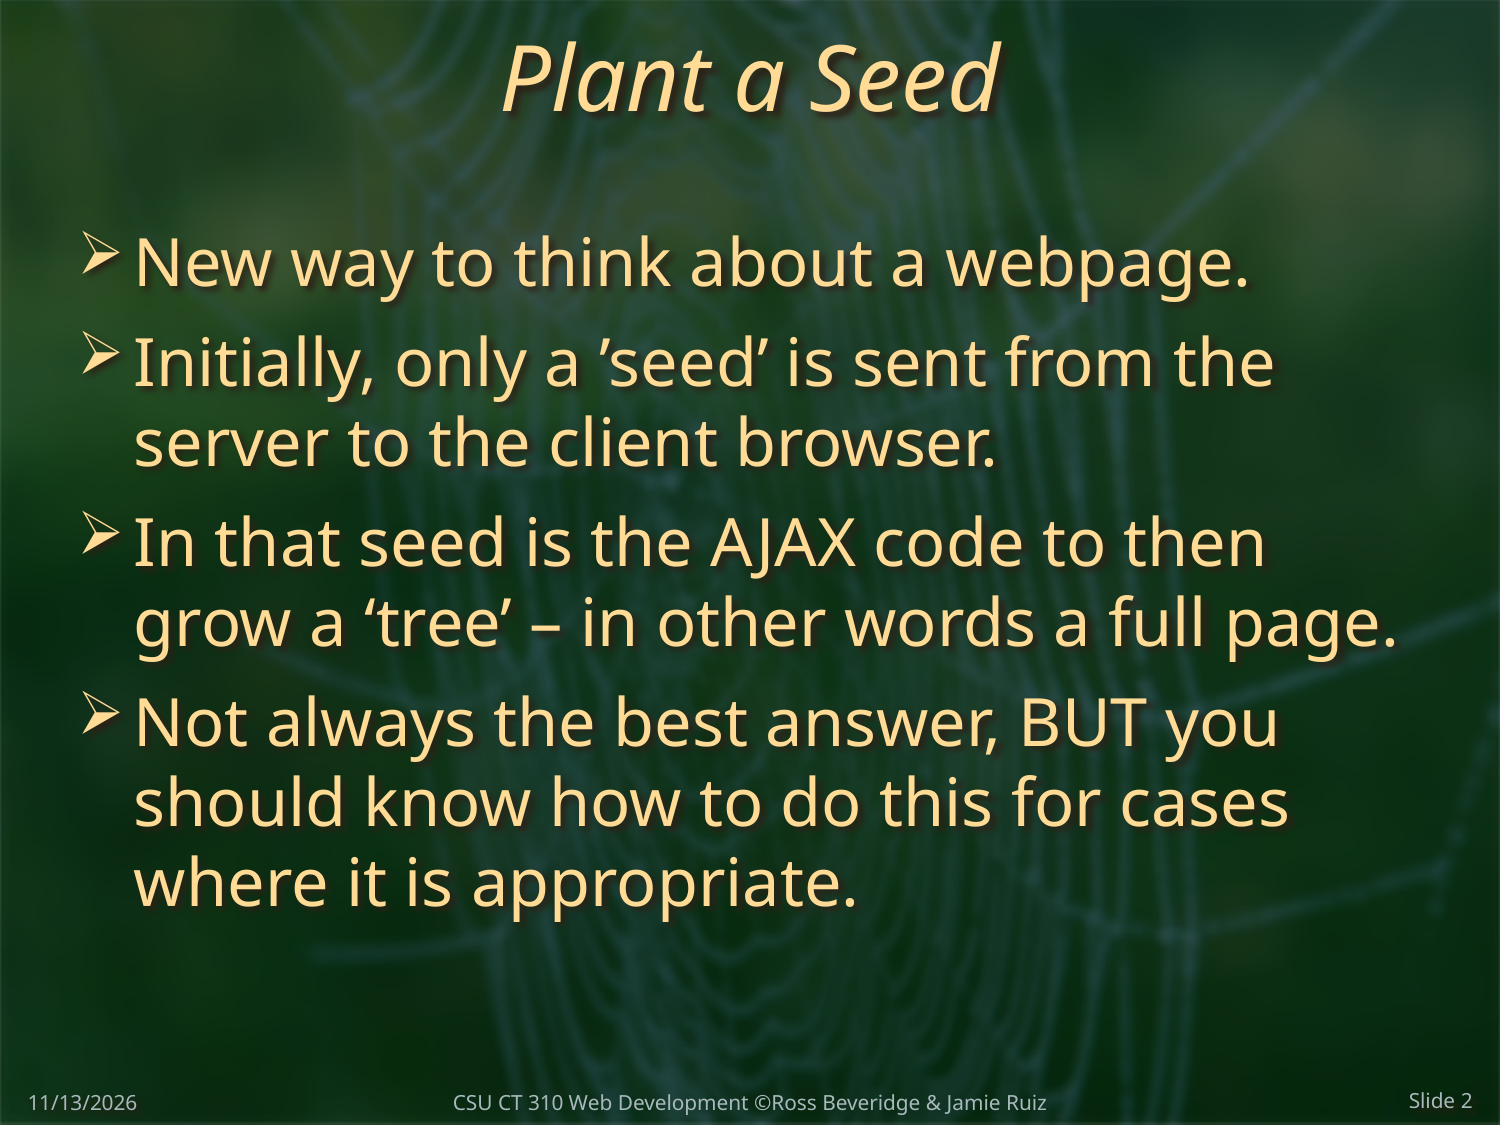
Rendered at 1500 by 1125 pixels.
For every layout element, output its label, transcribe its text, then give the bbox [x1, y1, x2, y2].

footer CSU CT 310 Web Development ©Ross Beveridge & Jamie Ruiz [187, 1065, 1313, 1125]
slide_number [12, 1064, 188, 1125]
picture [0, 0, 1500, 1125]
list New way to think about a webpage. Initially, only a ’seed’ is sent from the server to the client browser. In that seed is the AJAX code to then grow a ‘tree’ – in other words a full page. Not always the best answer, BUT you should know how to do this for cases where it is appropriate. [62, 212, 1438, 951]
title Plant a Seed [62, 24, 1438, 212]
slide_number Slide 2 [1324, 1064, 1488, 1125]
